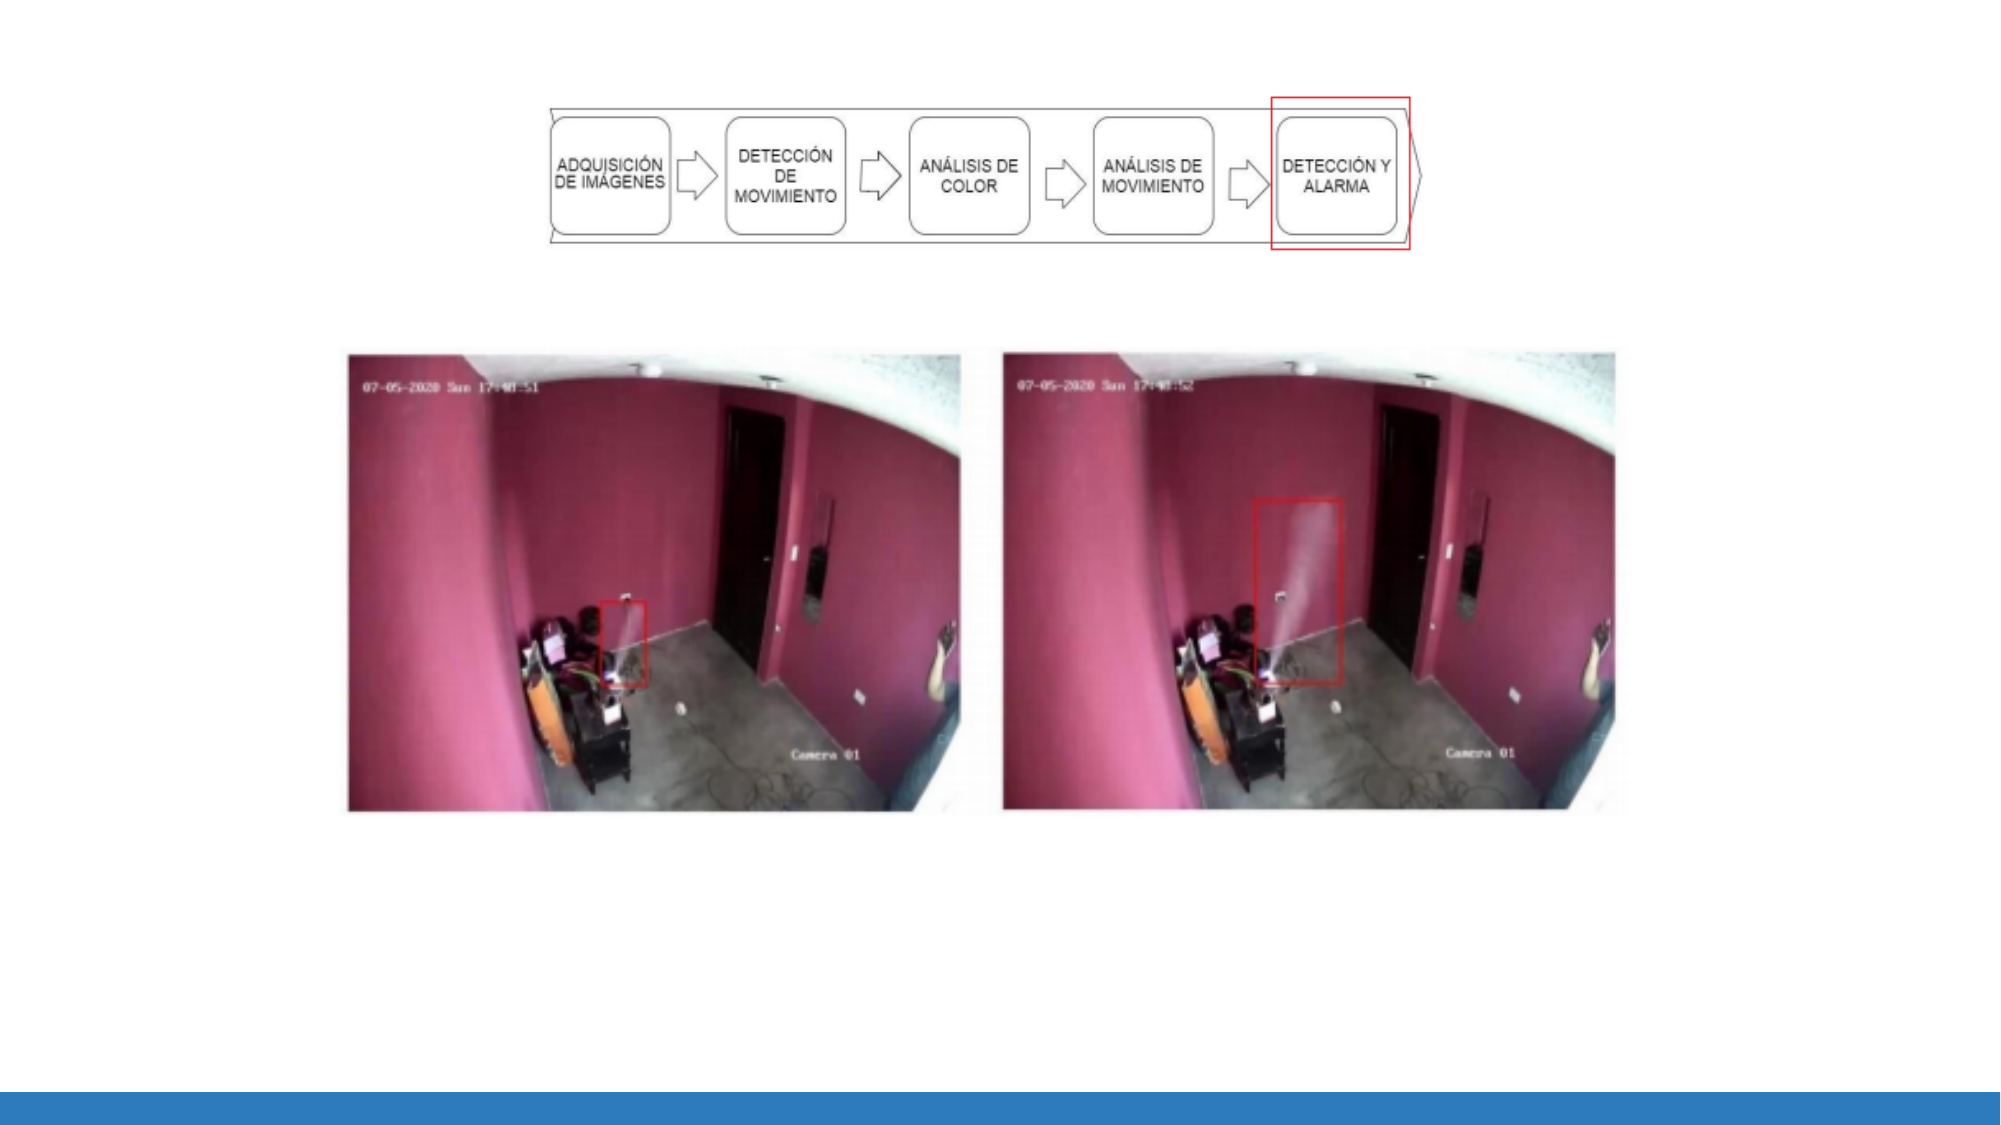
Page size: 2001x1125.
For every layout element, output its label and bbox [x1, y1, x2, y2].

picture [0, 1092, 2001, 1125]
picture [534, 87, 1434, 267]
picture [338, 341, 1630, 824]
